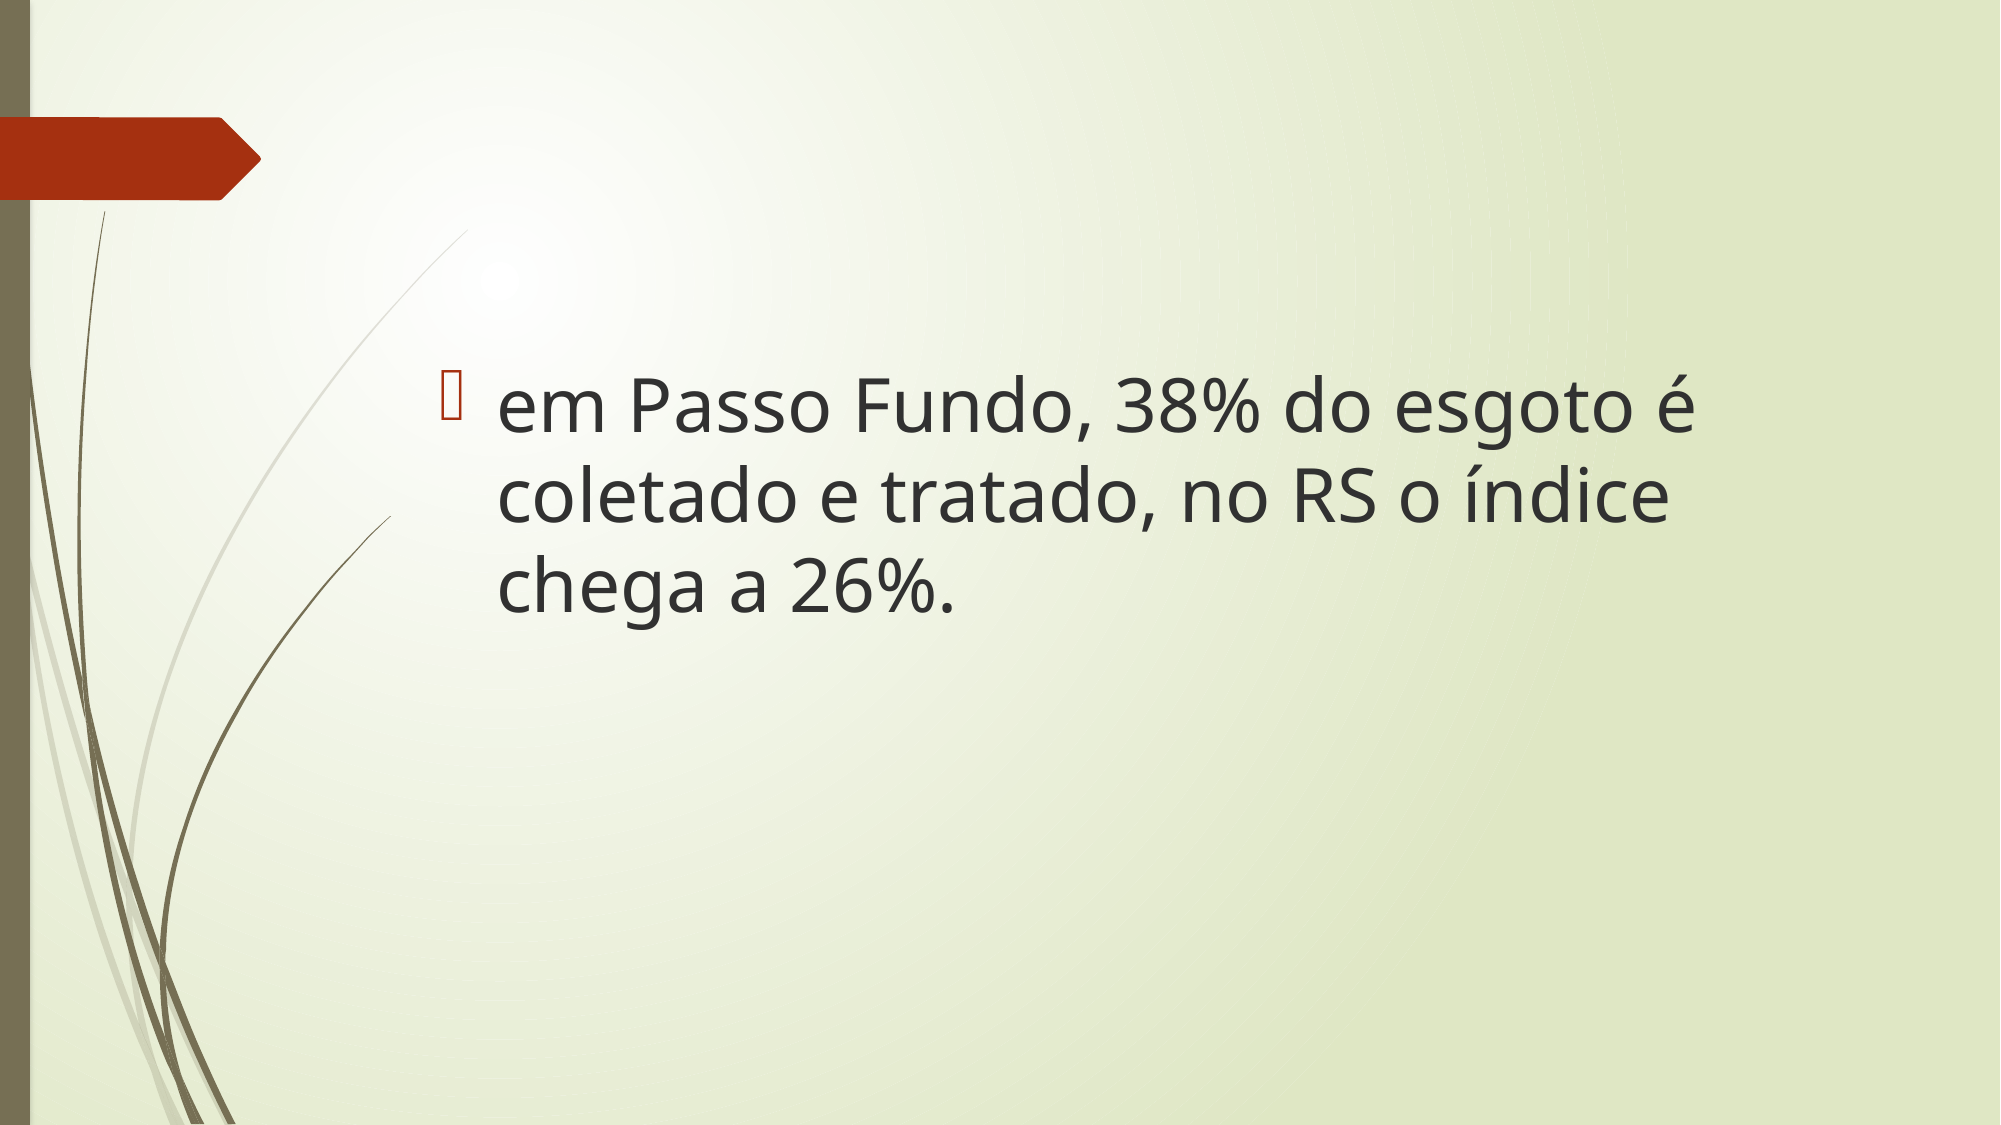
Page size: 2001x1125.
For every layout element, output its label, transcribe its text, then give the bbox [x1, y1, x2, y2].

list em Passo Fundo, 38% do esgoto é coletado e tratado, no RS o índice chega a 26%. [424, 350, 1888, 970]
